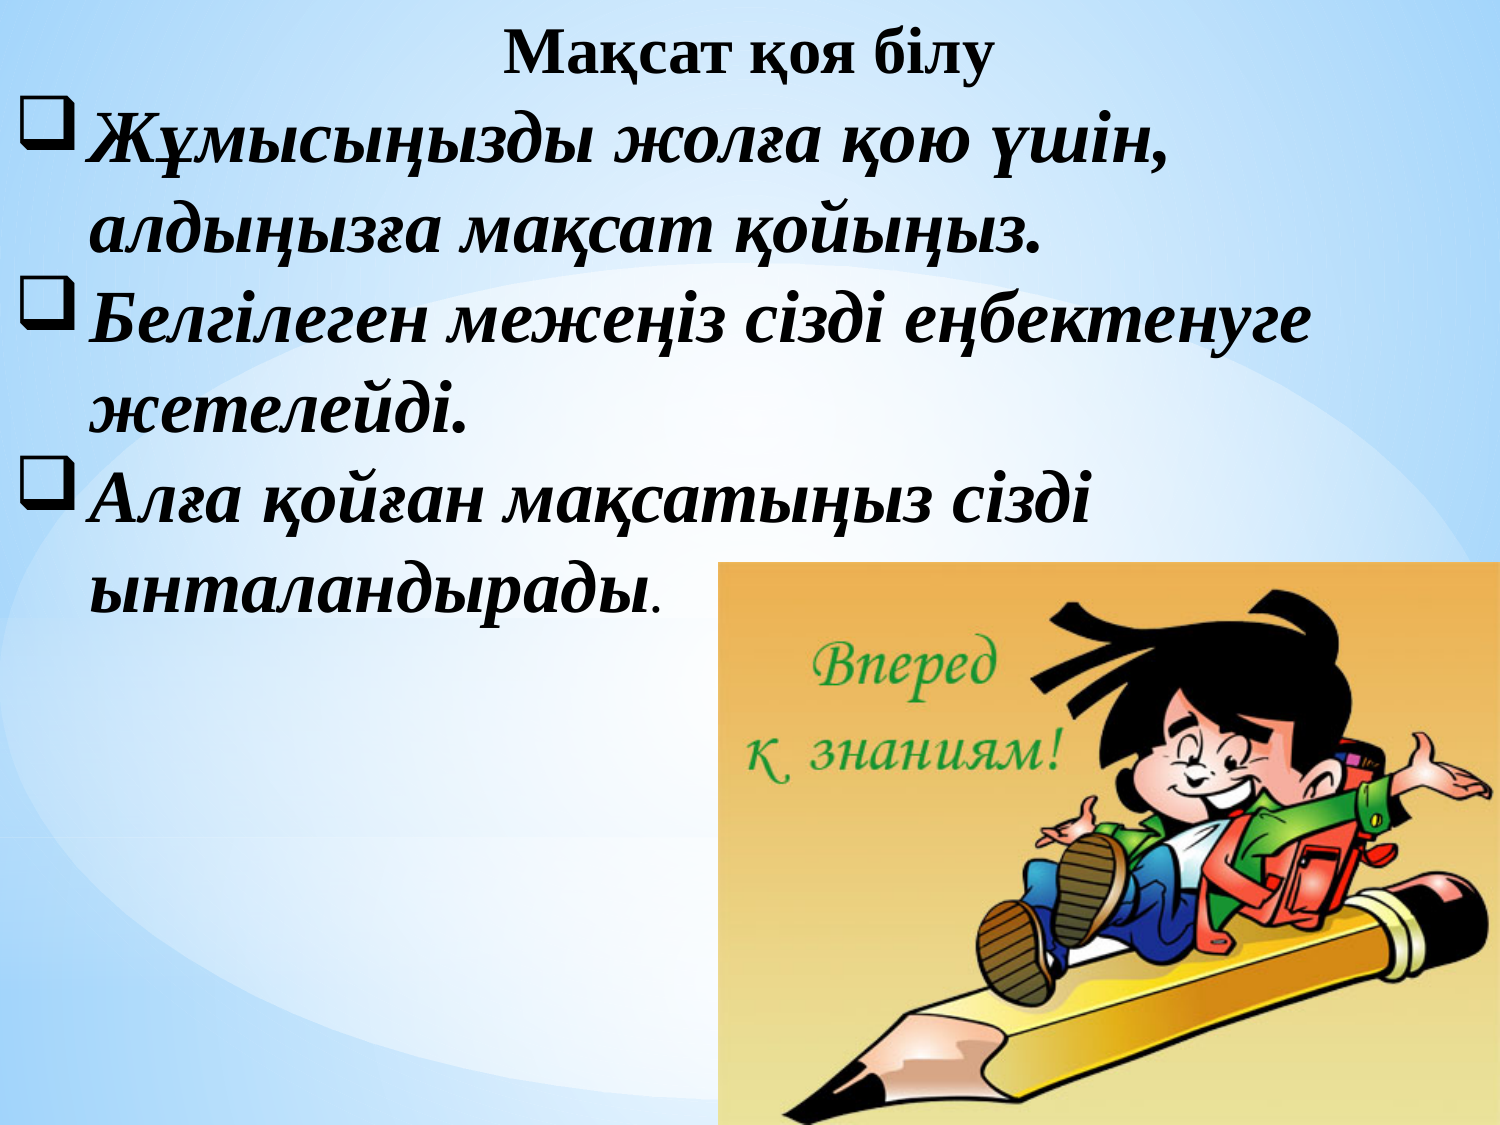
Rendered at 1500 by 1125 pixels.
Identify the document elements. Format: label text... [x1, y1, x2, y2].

text_box Мақсат қоя білу Жұмысыңызды жолға қою үшін, алдыңызға мақсат қойыңыз. Белгілеген межеңіз сізді еңбектенуге жетелейді. Алға қойған мақсатыңыз сізді ынталандырады. [0, 0, 1500, 635]
picture [718, 562, 1500, 1125]
